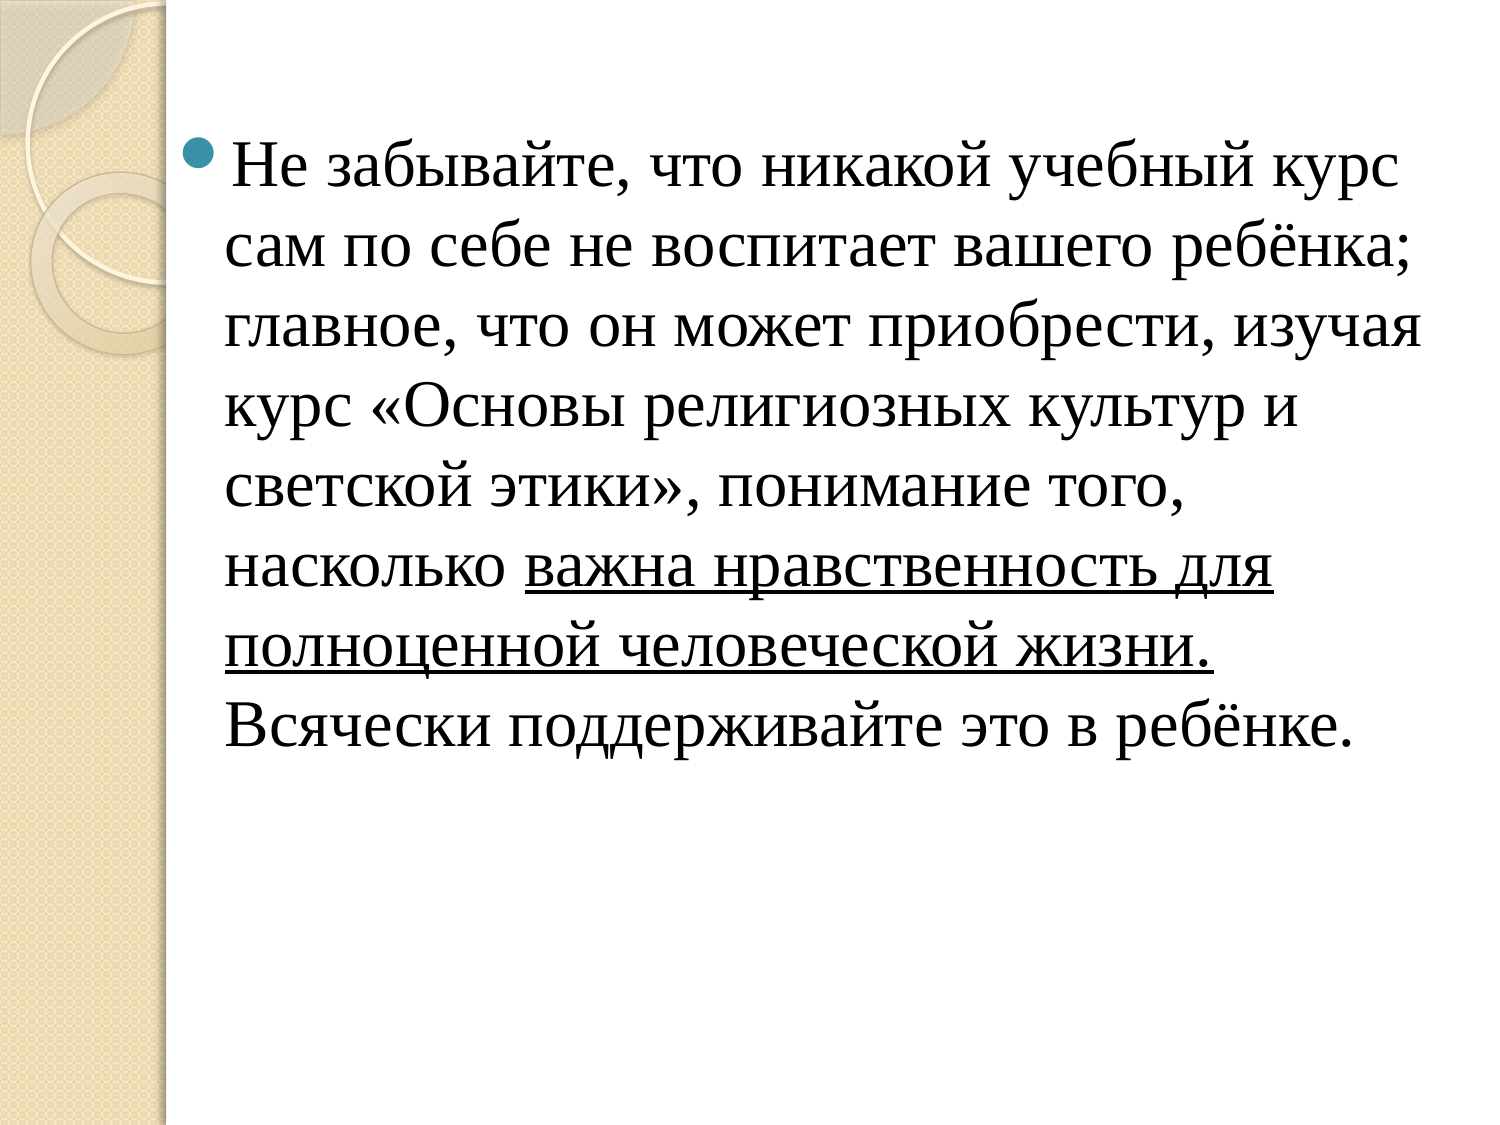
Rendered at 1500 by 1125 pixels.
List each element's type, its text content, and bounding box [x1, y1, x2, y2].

list Не забывайте, что никакой учебный курс сам по себе не воспитает вашего ребёнка; главное, что он может приобрести, изучая курс «Основы религиозных культур и светской этики», понимание того, насколько важна нравственность для полноценной человеческой жизни. Всячески поддерживайте это в ребёнке. [150, 112, 1500, 1030]
